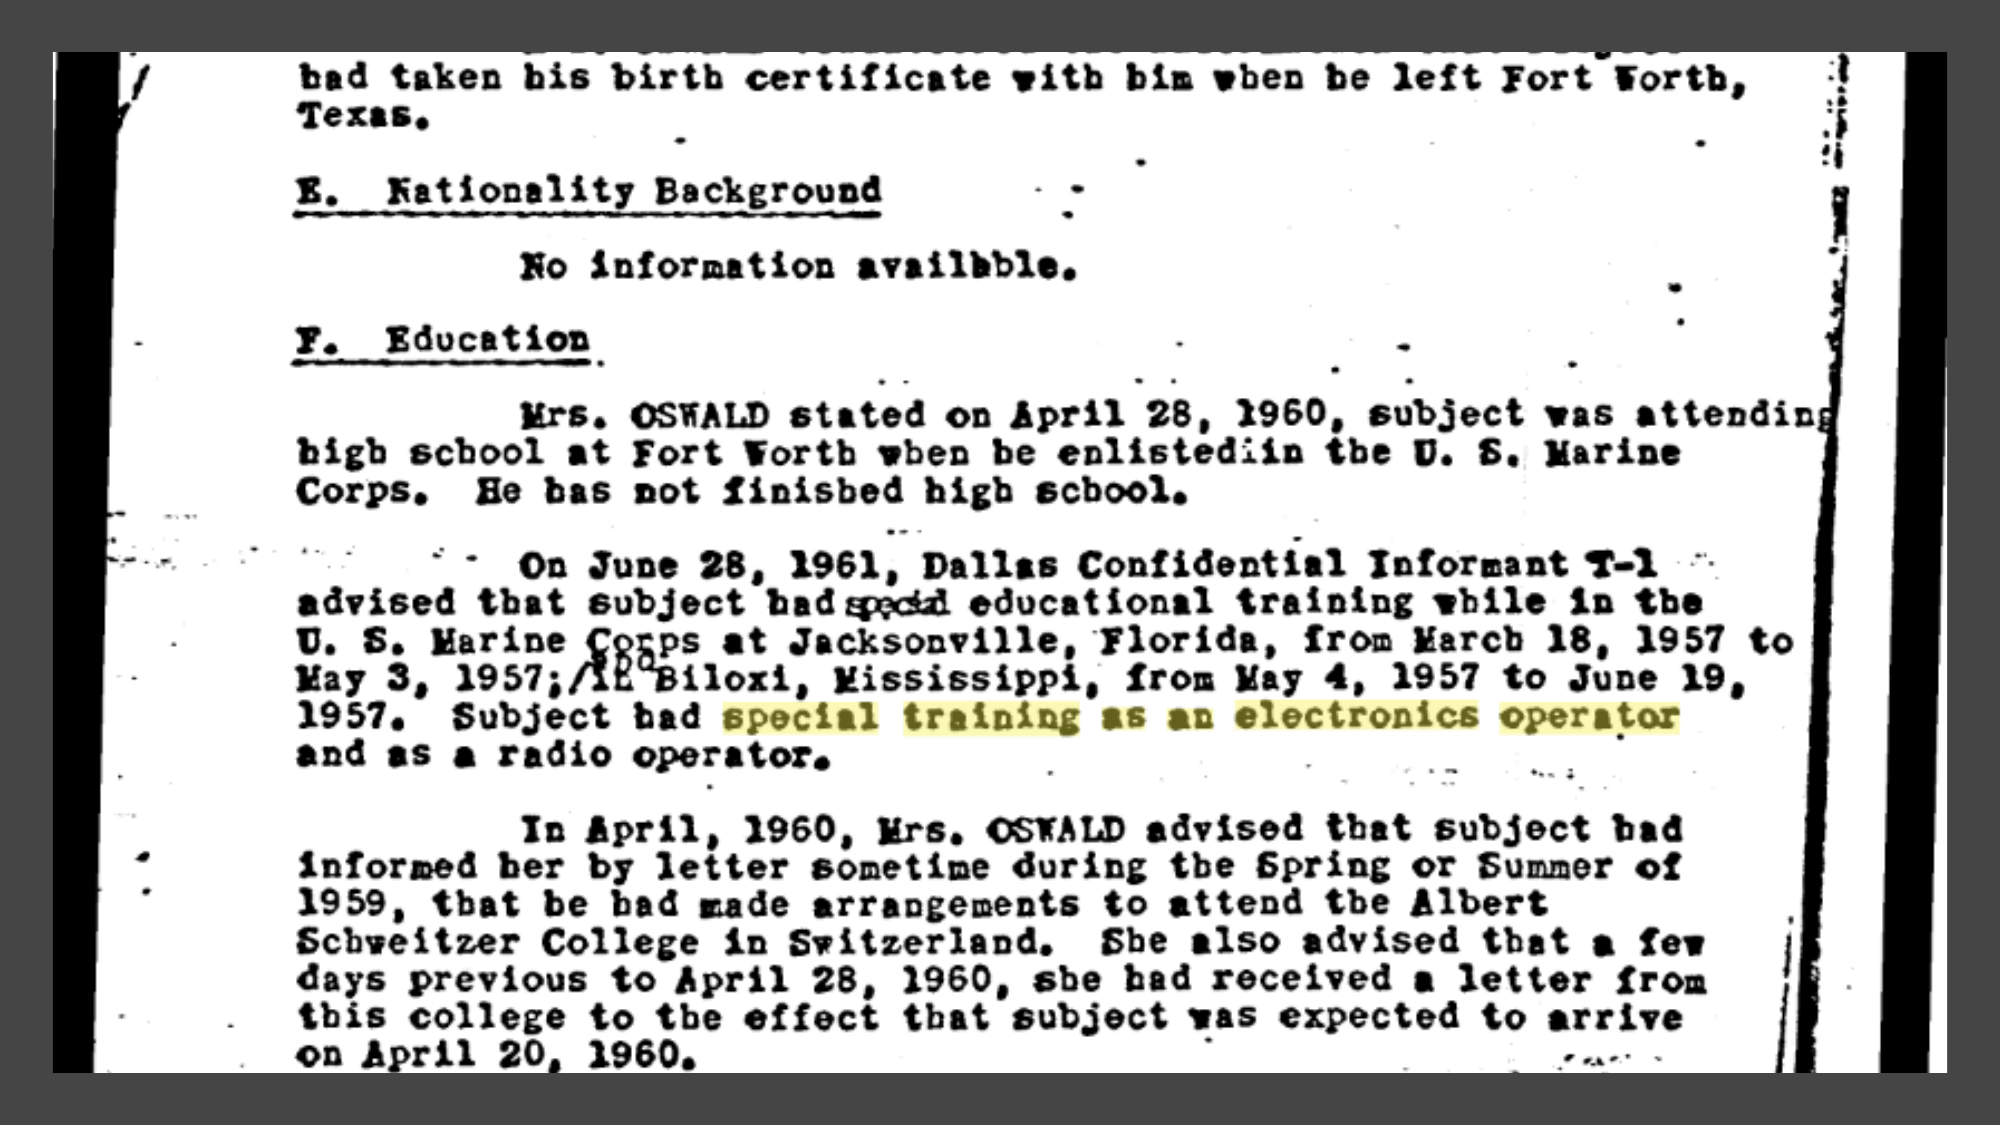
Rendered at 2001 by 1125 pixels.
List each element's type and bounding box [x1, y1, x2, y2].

picture [52, 52, 1948, 1073]
